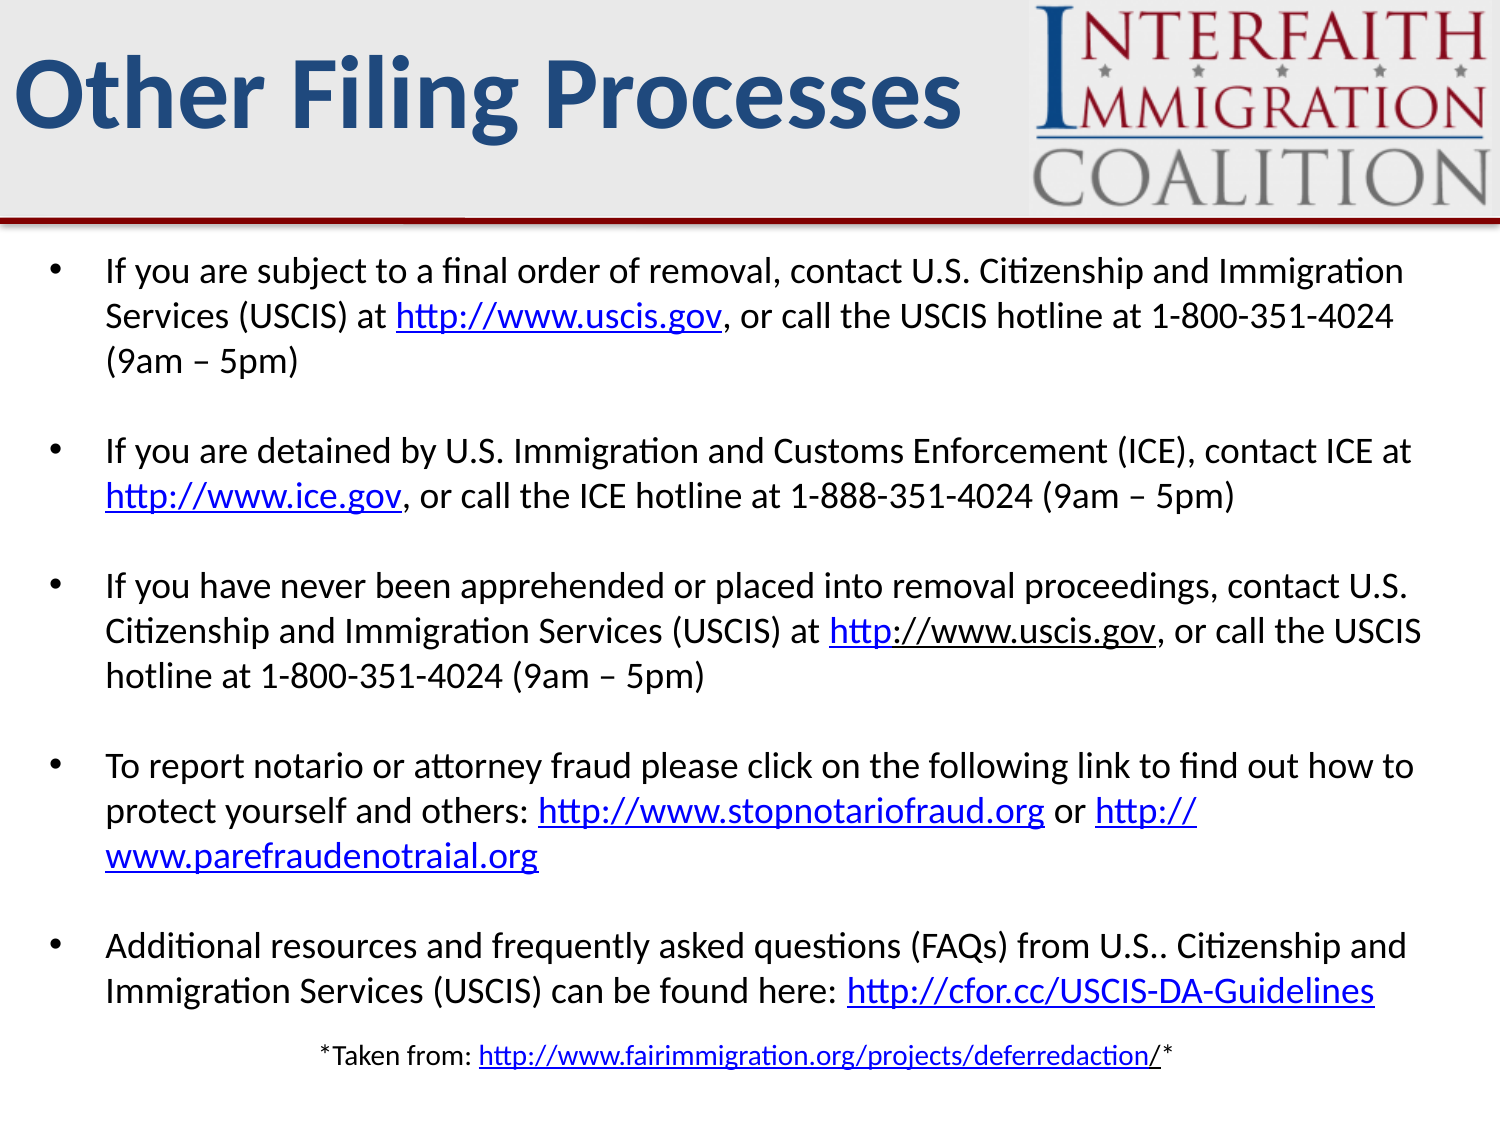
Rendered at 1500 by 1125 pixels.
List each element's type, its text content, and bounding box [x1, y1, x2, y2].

text_box If you are subject to a final order of removal, contact U.S. Citizenship and Immigration Services (USCIS) at http://www.uscis.gov, or call the USCIS hotline at 1-800-351-4024 (9am – 5pm) If you are detained by U.S. Immigration and Customs Enforcement (ICE), contact ICE at http://www.ice.gov, or call the ICE hotline at 1-888-351-4024 (9am – 5pm) If you have never been apprehended or placed into removal proceedings, contact U.S. Citizenship and Immigration Services (USCIS) at http://www.uscis.gov, or call the USCIS hotline at 1-800-351-4024 (9am – 5pm) To report notario or attorney fraud please click on the following link to find out how to protect yourself and others: http://www.stopnotariofraud.org or http://www.parefraudenotraial.org Additional resources and frequently asked questions (FAQs) from U.S.. Citizenship and Immigration Services (USCIS) can be found here: http://cfor.cc/USCIS-DA-Guidelines *Taken from: http://www.fairimmigration.org/projects/deferredaction/* [34, 238, 1472, 1125]
picture [1029, 0, 1492, 216]
title Other Filing Processes [0, 16, 1001, 206]
